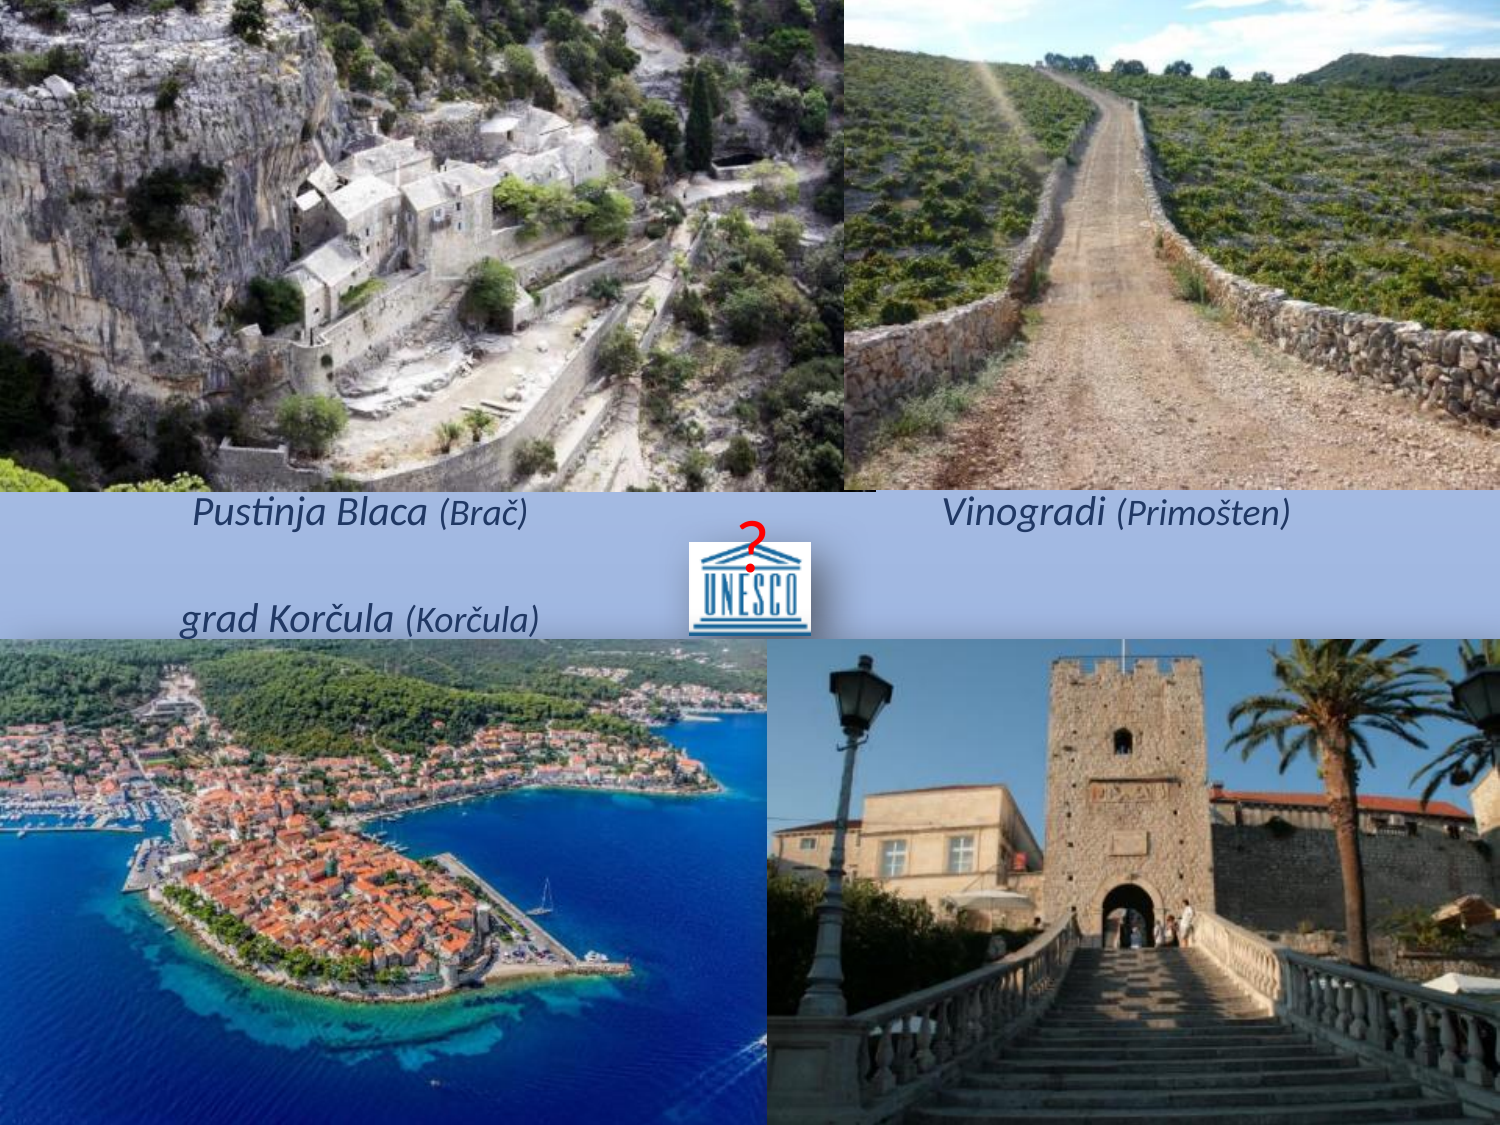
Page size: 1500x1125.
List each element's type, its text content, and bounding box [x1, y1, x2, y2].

picture [0, 0, 1500, 492]
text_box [689, 492, 811, 636]
text_box Vinogradi (Primošten) [811, 490, 1453, 542]
text_box grad Korčula (Korčula) [23, 588, 697, 639]
picture [0, 639, 1500, 1125]
text_box Pustinja Blaca (Brač) [23, 492, 689, 542]
